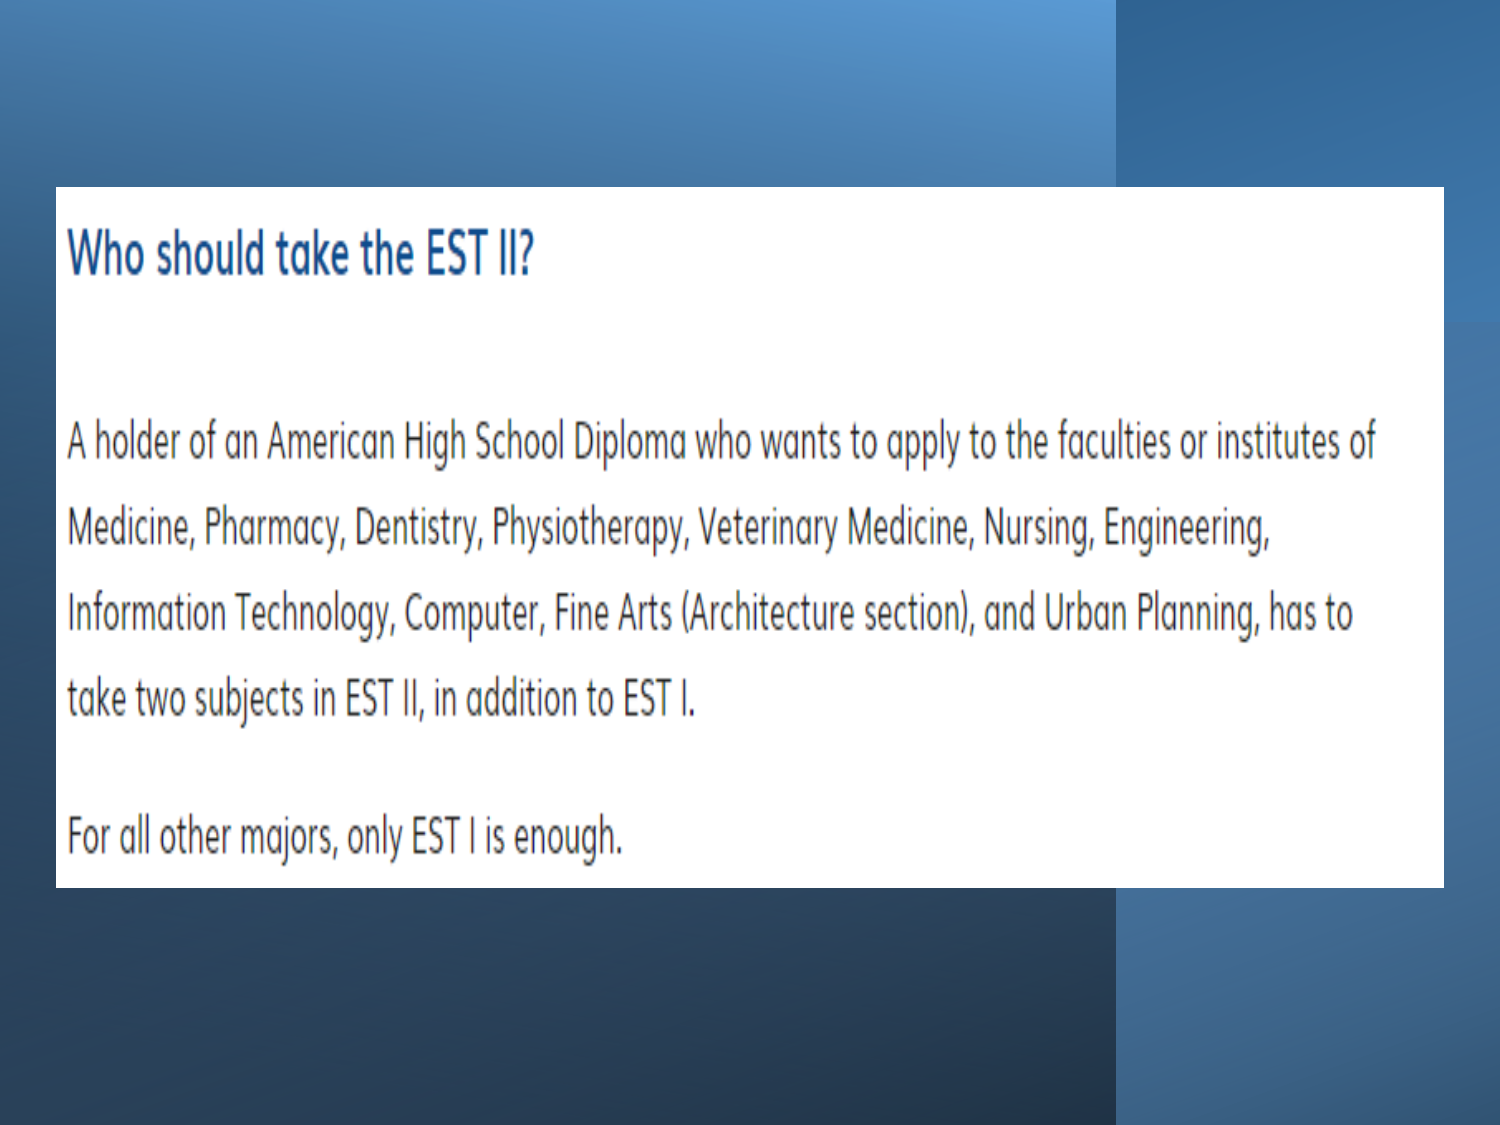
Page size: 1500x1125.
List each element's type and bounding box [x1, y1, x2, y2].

text_box [0, 321, 1500, 1125]
text_box [1117, 0, 1500, 321]
picture [56, 187, 1444, 888]
text_box [0, 0, 1117, 321]
